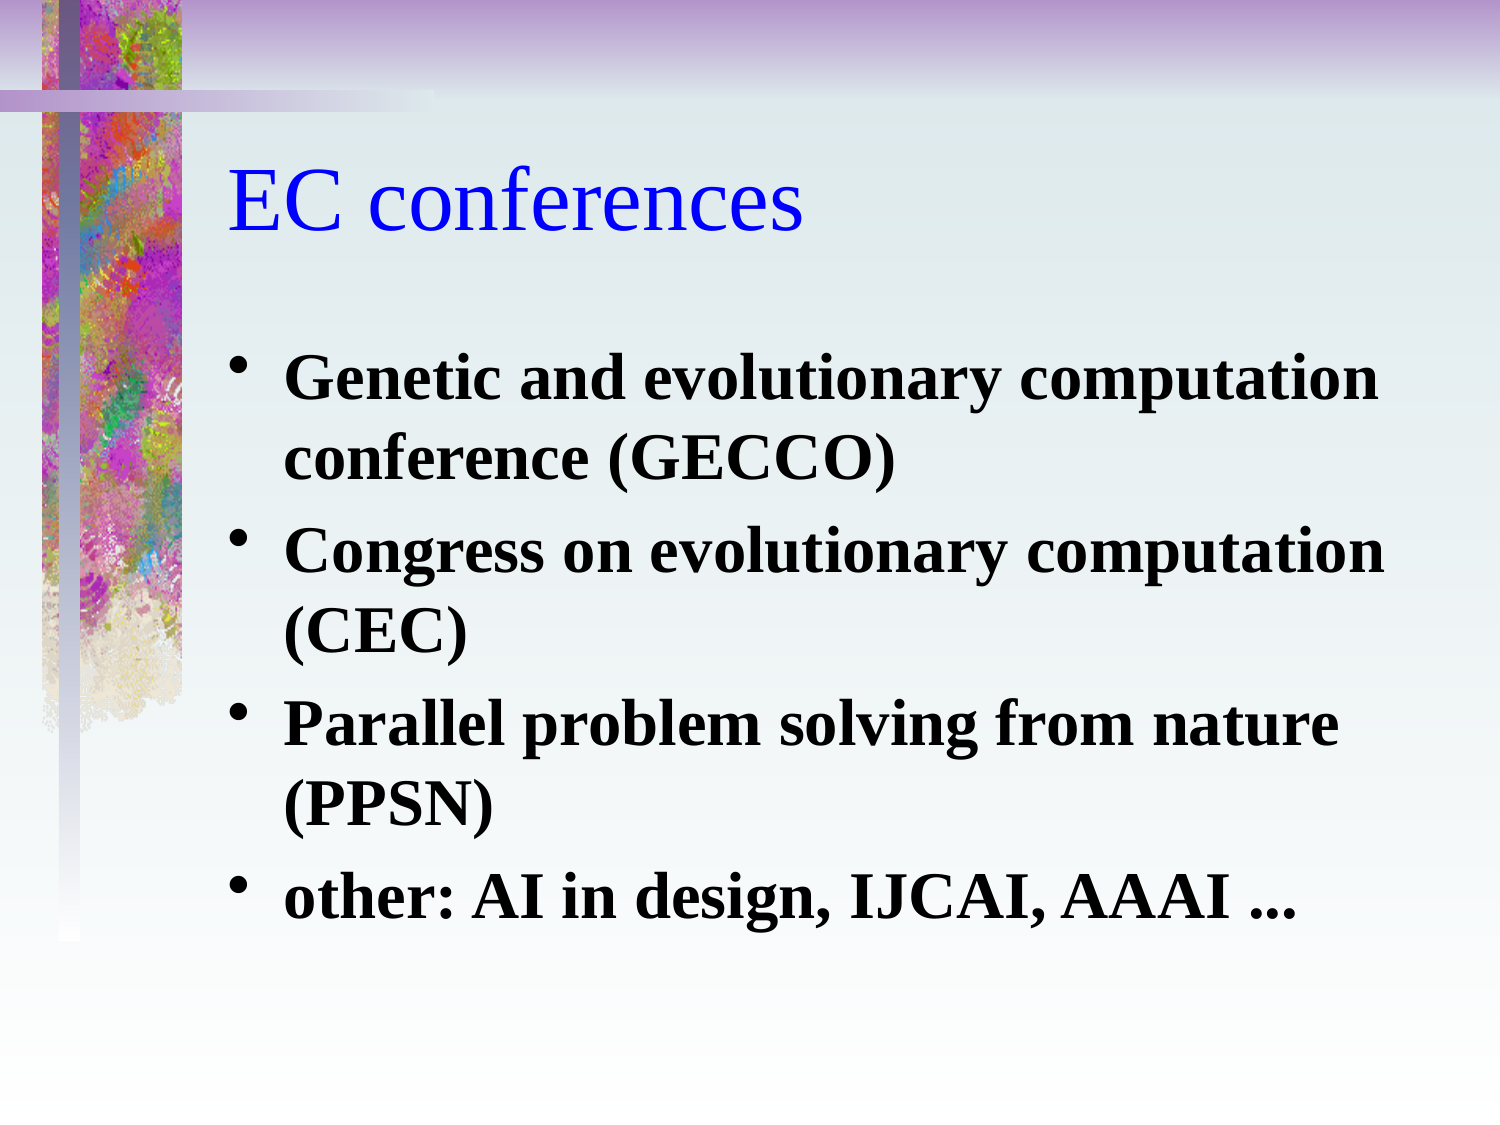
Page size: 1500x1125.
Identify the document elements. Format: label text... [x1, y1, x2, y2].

picture [80, 111, 182, 821]
picture [80, 0, 182, 90]
picture [42, 111, 59, 821]
title EC conferences [212, 99, 1488, 288]
picture [42, 0, 59, 90]
list Genetic and evolutionary computation conference (GECCO) Congress on evolutionary computation (CEC) Parallel problem solving from nature (PPSN) other: AI in design, IJCAI, AAAI ... [212, 324, 1488, 1001]
